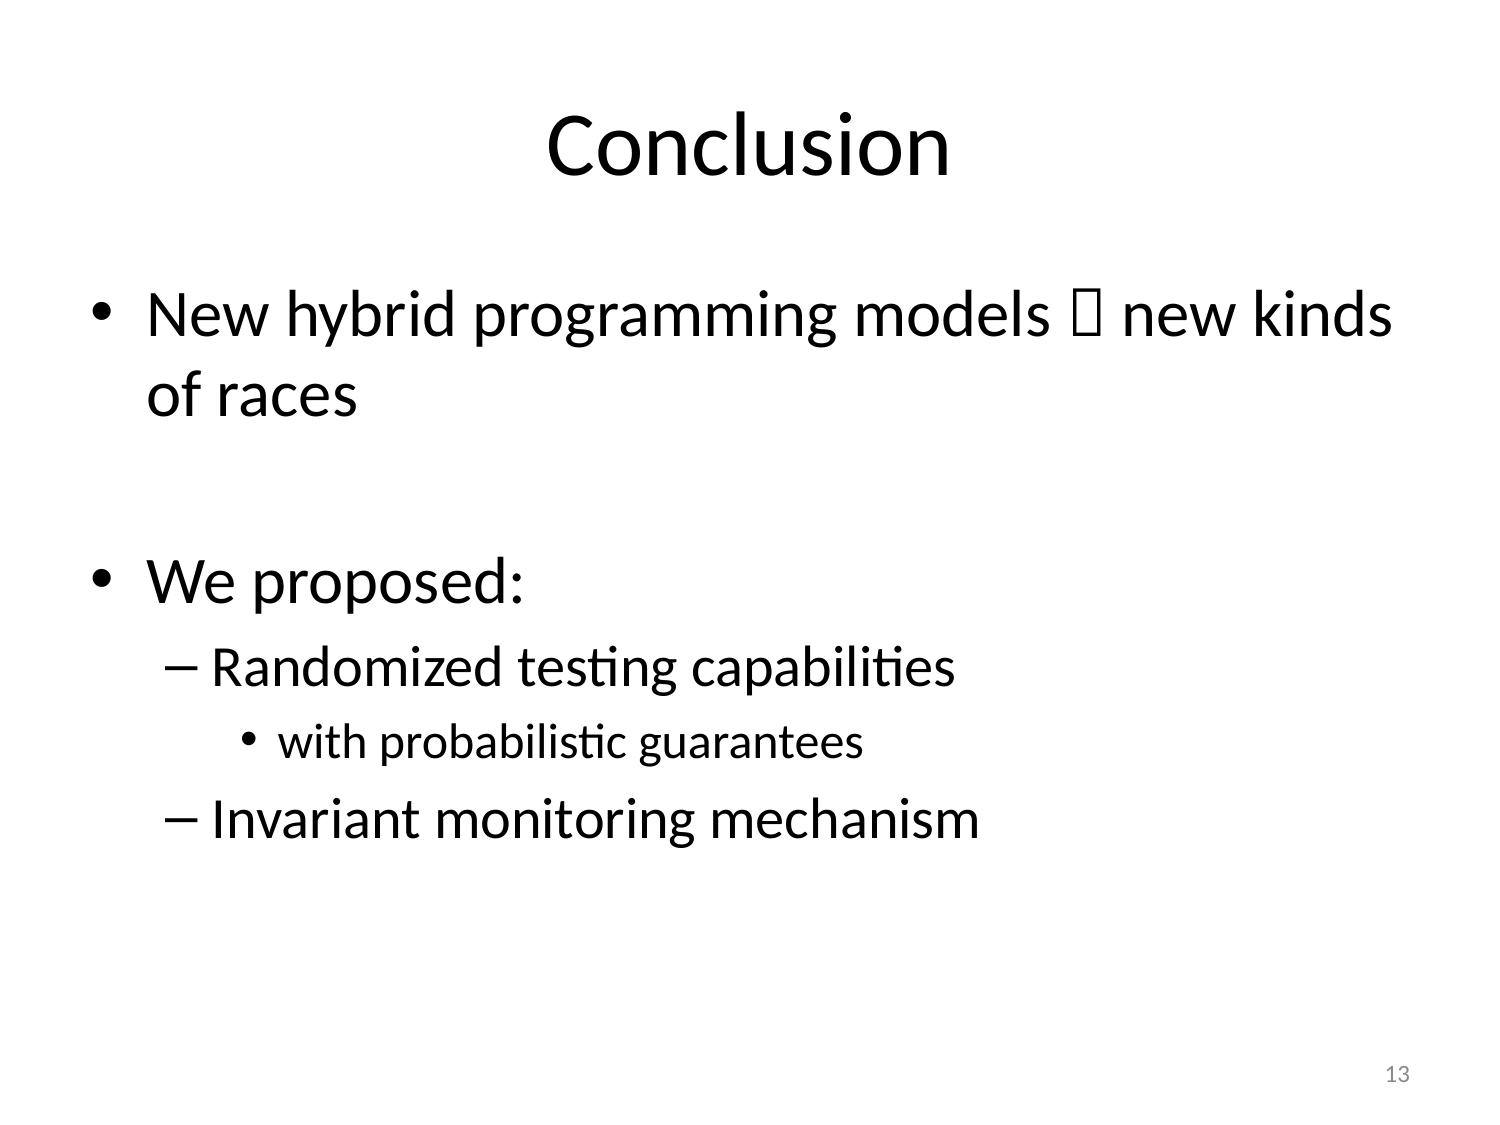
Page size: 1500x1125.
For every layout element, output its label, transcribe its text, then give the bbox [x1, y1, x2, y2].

title Conclusion [75, 45, 1425, 233]
slide_number 13 [1074, 1042, 1425, 1103]
list New hybrid programming models  new kinds of races We proposed: Randomized testing capabilities with probabilistic guarantees Invariant monitoring mechanism [75, 262, 1425, 1005]
